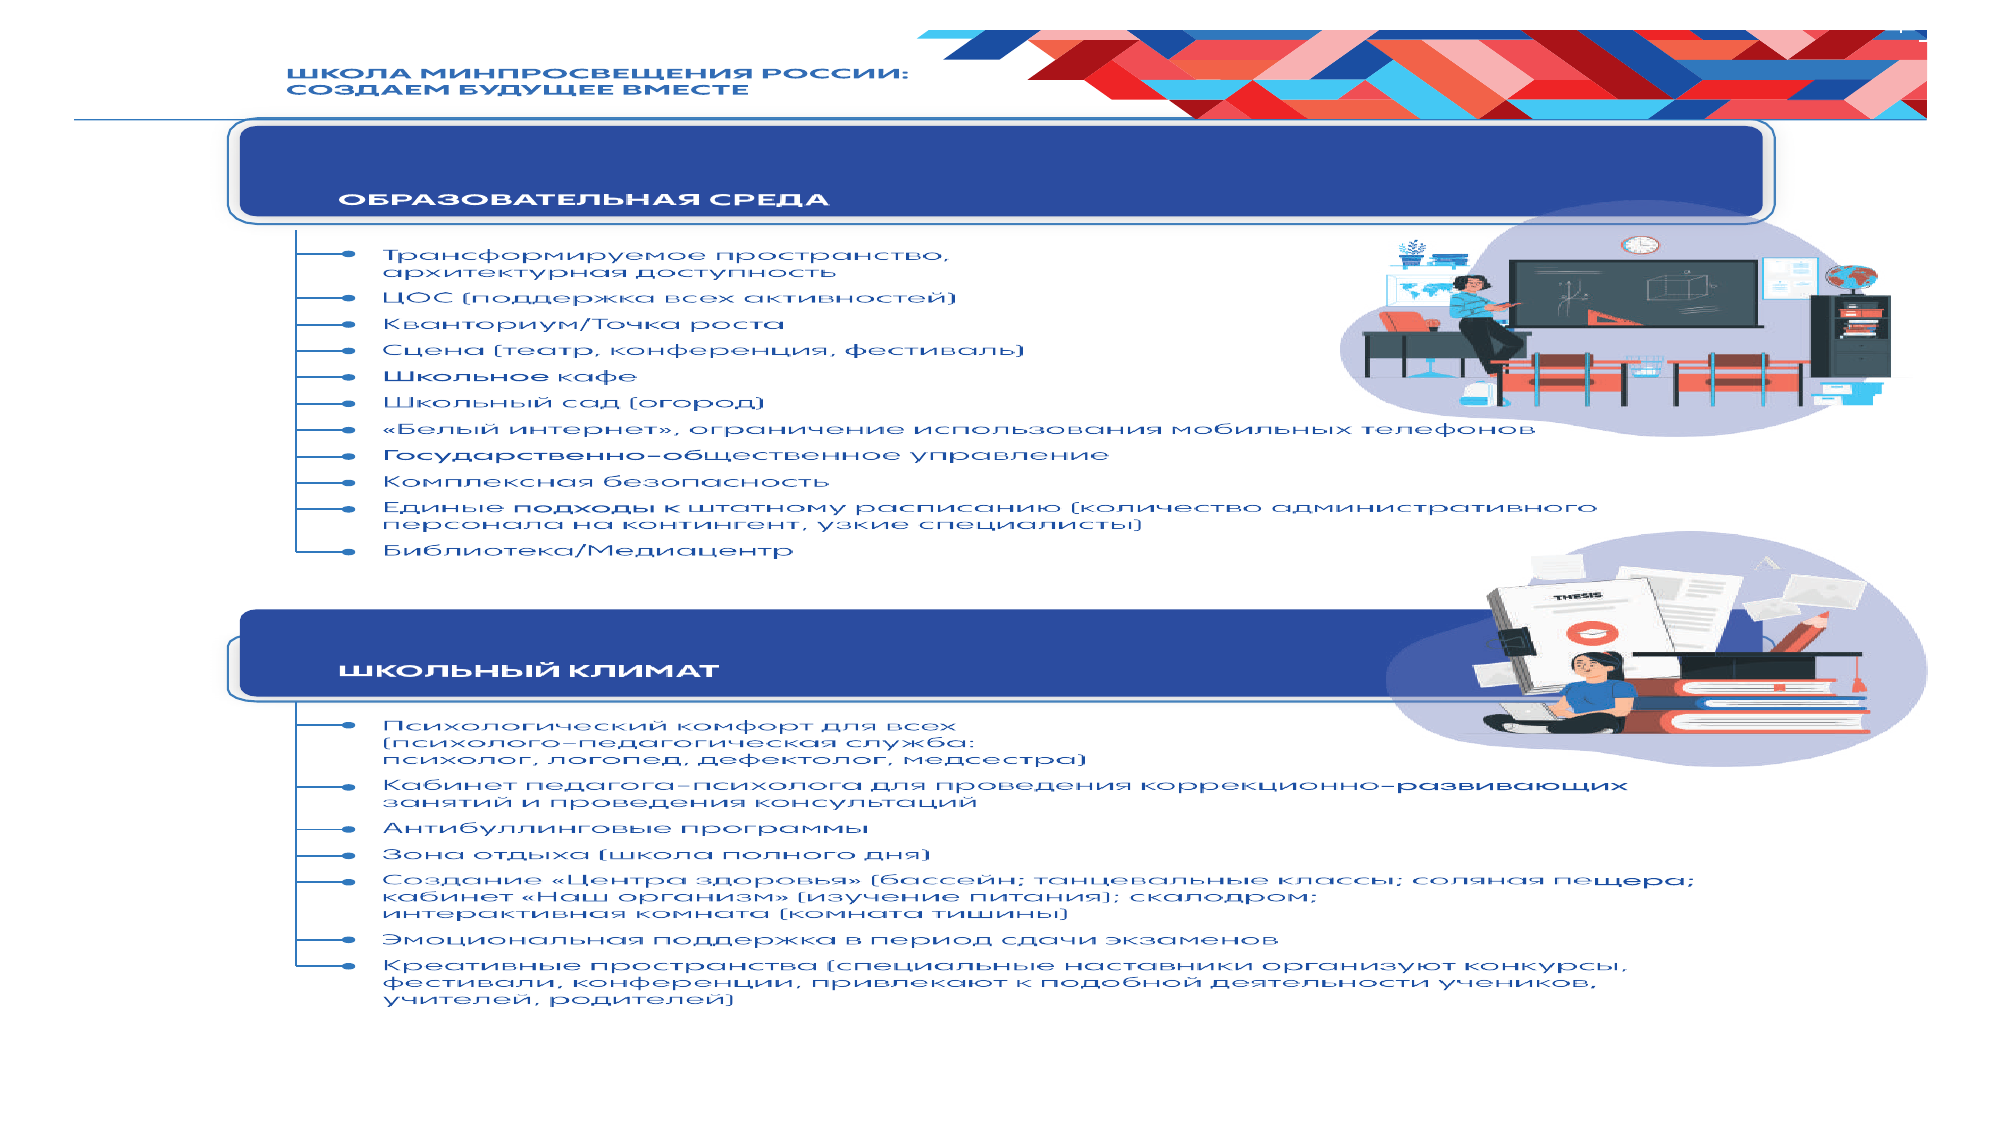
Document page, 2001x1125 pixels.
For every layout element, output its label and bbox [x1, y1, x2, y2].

picture [384, 720, 1085, 768]
text_box [598, 85, 614, 95]
text_box [1591, 783, 1609, 791]
text_box [943, 30, 1039, 60]
text_box [339, 68, 364, 79]
text_box [1184, 30, 1321, 39]
text_box [623, 85, 642, 95]
text_box [389, 68, 412, 79]
picture [1386, 531, 1928, 768]
text_box [510, 373, 529, 382]
text_box [382, 779, 1560, 810]
text_box [673, 85, 689, 95]
text_box [591, 68, 611, 79]
text_box [1170, 60, 1279, 79]
text_box [308, 84, 333, 95]
text_box [569, 68, 589, 79]
text_box [542, 68, 567, 79]
text_box [570, 665, 719, 677]
text_box [1421, 39, 1535, 98]
text_box [691, 84, 710, 95]
text_box [338, 193, 700, 206]
picture [383, 934, 1279, 948]
text_box [384, 502, 1597, 533]
text_box [491, 374, 507, 382]
picture [382, 960, 1627, 1007]
text_box [1857, 59, 1928, 119]
text_box [334, 84, 379, 97]
text_box [339, 662, 559, 677]
text_box [853, 68, 875, 79]
text_box [1368, 40, 1502, 98]
text_box [201, 101, 1802, 242]
text_box [497, 85, 522, 97]
text_box [1804, 30, 1830, 40]
picture [384, 544, 793, 559]
text_box [365, 68, 387, 79]
text_box [418, 373, 452, 382]
text_box [1252, 30, 1379, 80]
text_box [474, 68, 495, 79]
text_box [733, 68, 752, 79]
text_box [321, 68, 341, 79]
text_box [878, 68, 899, 79]
text_box [474, 374, 489, 382]
text_box [1873, 30, 1925, 39]
text_box [520, 85, 542, 95]
picture [382, 200, 1913, 437]
text_box [1649, 40, 1759, 59]
text_box [645, 85, 670, 95]
text_box [1809, 109, 1869, 119]
text_box [712, 85, 730, 95]
text_box [1312, 30, 1535, 79]
text_box [522, 68, 541, 79]
text_box [498, 68, 518, 79]
text_box [1111, 40, 1196, 80]
picture [384, 292, 955, 306]
text_box [1734, 41, 1785, 59]
text_box [1253, 59, 1448, 98]
text_box [732, 85, 748, 95]
picture [383, 249, 949, 280]
text_box [1140, 79, 1253, 98]
text_box [1341, 81, 1389, 98]
text_box [449, 68, 471, 79]
text_box [424, 85, 449, 95]
picture [384, 397, 763, 411]
text_box [1786, 79, 1873, 101]
text_box [1027, 30, 1141, 40]
text_box [406, 85, 422, 95]
text_box [1027, 40, 1138, 80]
picture [383, 344, 1024, 359]
text_box [1229, 81, 1277, 98]
text_box [1128, 30, 1197, 60]
text_box [294, 230, 356, 556]
text_box [579, 85, 595, 95]
text_box [478, 85, 500, 95]
text_box [1902, 82, 1927, 100]
text_box [1635, 30, 1701, 40]
text_box [1875, 100, 1927, 119]
text_box [201, 609, 1381, 713]
text_box [287, 68, 318, 79]
text_box [1902, 100, 1927, 118]
text_box [1745, 30, 1816, 60]
text_box [783, 68, 808, 79]
picture [383, 822, 867, 836]
text_box [809, 68, 829, 79]
text_box [294, 701, 356, 970]
text_box [667, 68, 683, 79]
text_box [1689, 30, 1758, 40]
text_box [1914, 30, 1927, 39]
text_box [710, 68, 731, 79]
text_box [1679, 80, 1784, 98]
text_box [1480, 40, 1591, 80]
text_box [459, 85, 478, 95]
text_box [1083, 60, 1164, 98]
picture [384, 318, 783, 332]
text_box [762, 68, 782, 79]
text_box [384, 371, 414, 382]
picture [383, 848, 929, 862]
picture [709, 193, 830, 207]
text_box [632, 68, 664, 80]
text_box [380, 85, 404, 95]
text_box [1562, 783, 1590, 792]
text_box [421, 68, 446, 79]
text_box [1170, 39, 1308, 60]
text_box [1790, 30, 1884, 59]
text_box [384, 449, 1109, 464]
text_box [1577, 30, 1703, 98]
text_box [1510, 80, 1617, 98]
text_box [916, 30, 985, 39]
picture [559, 370, 637, 385]
text_box [685, 68, 706, 79]
text_box [286, 84, 306, 95]
text_box [453, 374, 470, 382]
picture [384, 475, 829, 487]
text_box [383, 874, 1694, 922]
text_box [831, 68, 851, 79]
text_box [1610, 783, 1628, 791]
text_box [613, 68, 629, 79]
text_box [1522, 30, 1671, 98]
text_box [544, 85, 577, 97]
text_box [531, 373, 549, 382]
text_box [1028, 40, 1084, 60]
text_box [1676, 59, 1898, 80]
text_box [1843, 39, 1928, 60]
